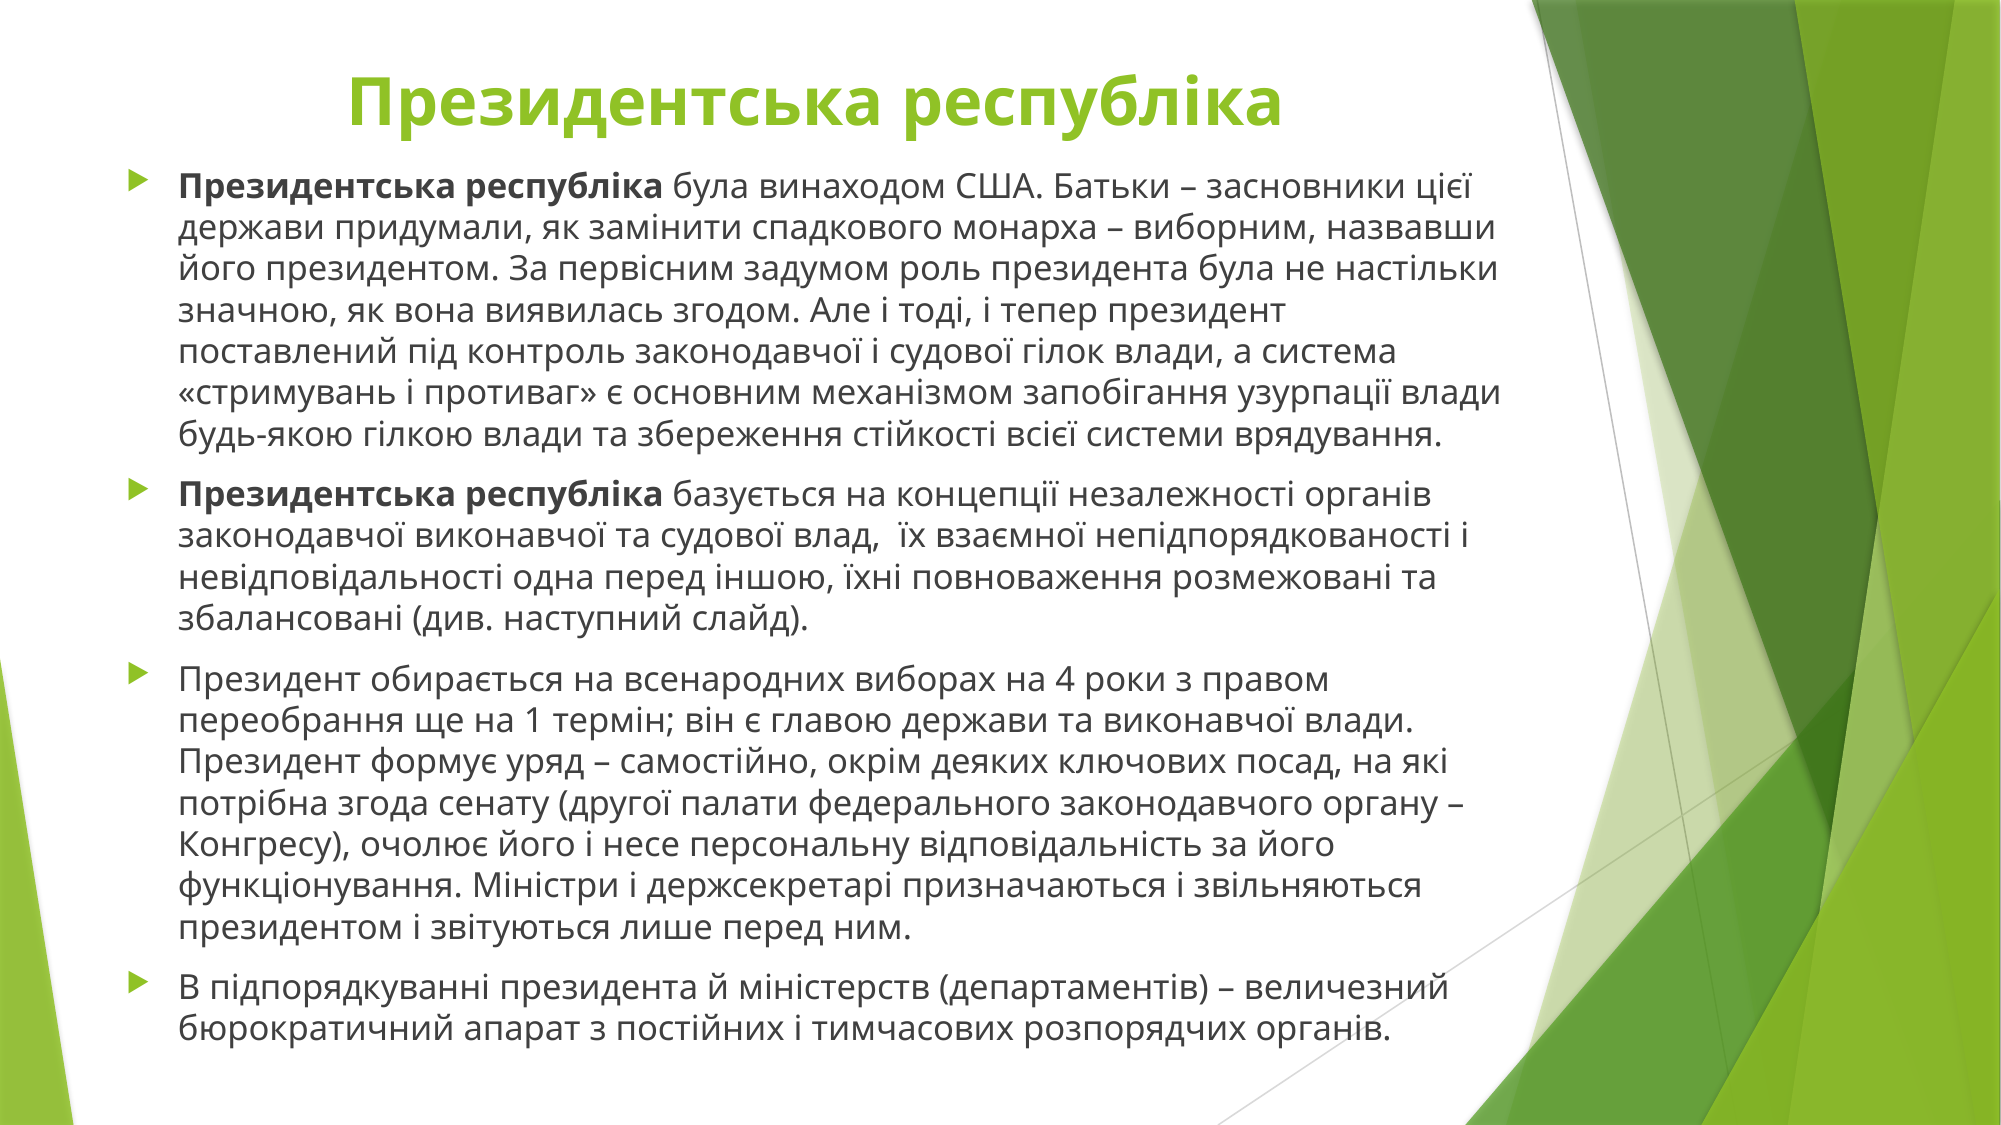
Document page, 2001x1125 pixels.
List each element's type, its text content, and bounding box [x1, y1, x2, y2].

list Президентська республіка була винаходом США. Батьки – засновники цієї держави придумали, як замінити спадкового монарха – виборним, назвавши його президентом. За первісним задумом роль президента була не настільки значною, як вона виявилась згодом. Але і тоді, і тепер президент поставлений під контроль законодавчої і судової гілок влади, а система «стримувань і противаг» є основним механізмом запобігання узурпації влади будь-якою гілкою влади та збереження стійкості всієї системи врядування. Президентська республіка базується на концепції незалежності органів зако­но­давчої виконавчої та судової влад, їх взаємної непідпорядкованості і невід­пові­дальності одна перед іншою, їхні повноваження розмежовані та збалансовані (див. наступний слайд). Президент обира­ється на всенародних виборах на 4 роки з правом переобрання ще на 1 термін; він є главою держави та виконавчої влади. Президент формує уряд – самостійно, окрім деяких ключових посад, на які потрібна згода сенату (другої палати федерального законодавчого органу – Конгресу), очо­лює його і несе персональну відповідальність за його функціону­вання. Міністри і держсекре­тарі призначаються і звільняються президентом і звітуються лише перед ним. В підпорядкуванні президента й міністерств (департаментів) – величезний бюрократичний апарат з постійних і тимчасових розпорядчих органів. [111, 156, 1522, 1102]
title Президентська республіка [111, 50, 1522, 156]
